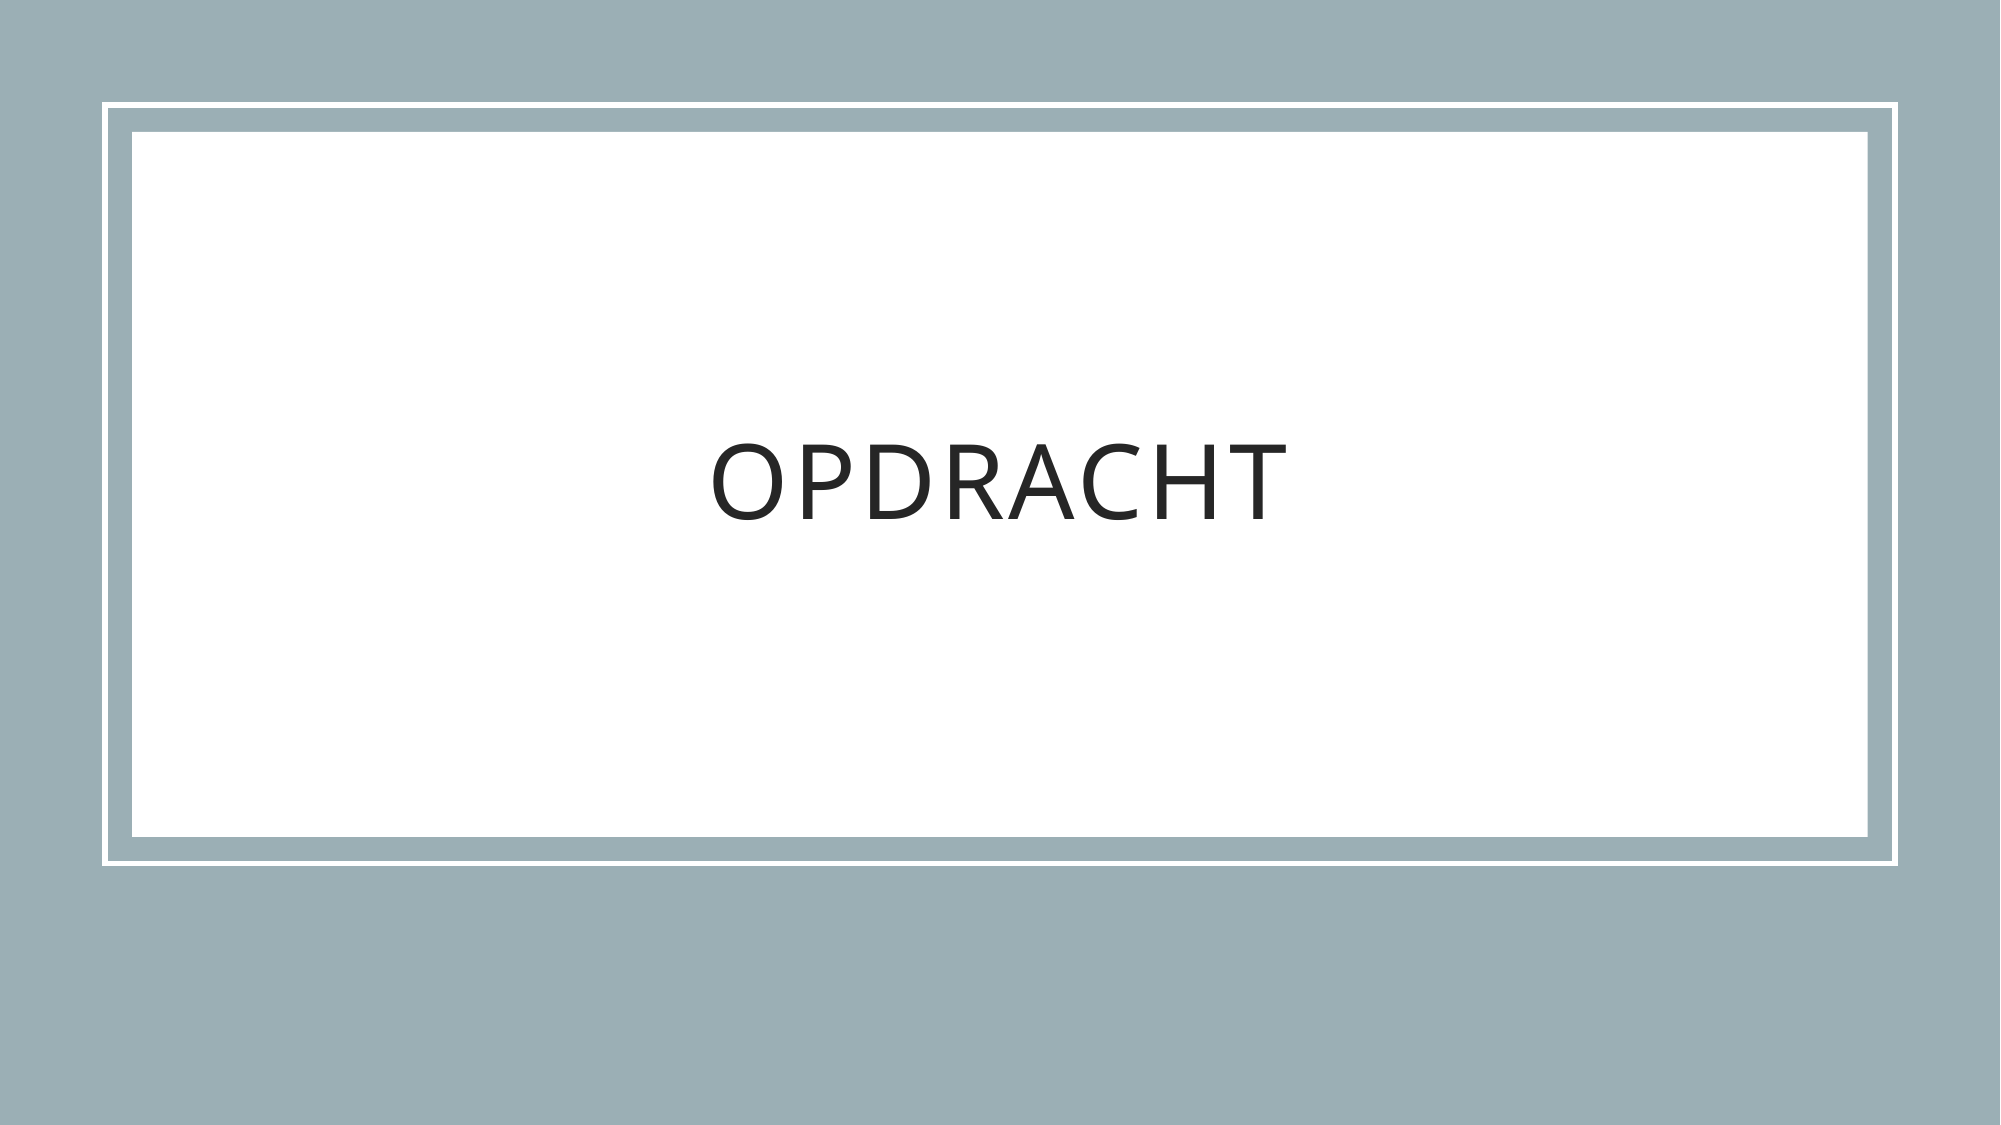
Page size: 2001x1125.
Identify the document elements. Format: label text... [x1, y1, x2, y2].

text_box [131, 131, 1869, 838]
text_box [104, 104, 1896, 865]
title Opdracht [205, 209, 1791, 762]
